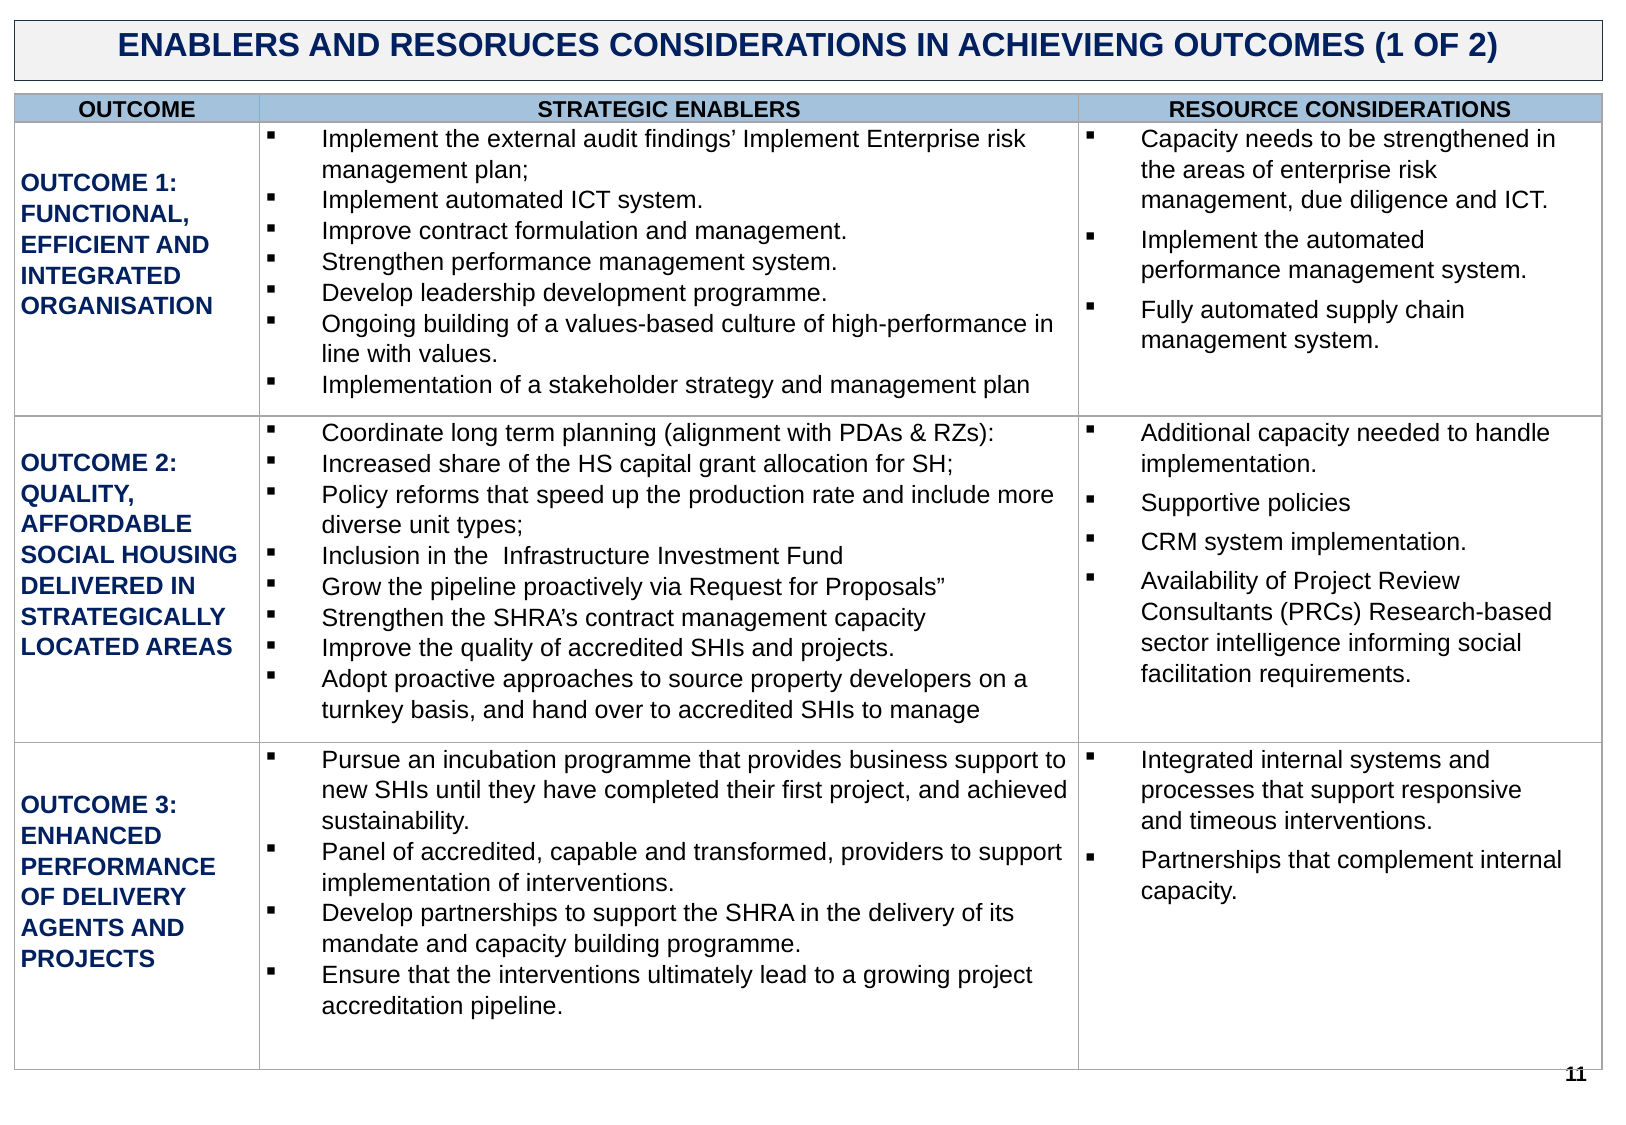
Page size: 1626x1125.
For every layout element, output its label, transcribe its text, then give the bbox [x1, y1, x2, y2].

table_cell Outcome 3: ENHANCED PERFORMANCE OF DELIVERY AGENTS AND PROJECTS [15, 743, 259, 1069]
table_cell Outcome 2: Quality, affordable social housing delivered in strategically located areas [15, 417, 259, 742]
slide_number 11 [1236, 1070, 1602, 1103]
table_cell OUTCOME 1: Functional, efficient and integrated organisation [15, 123, 259, 415]
table_header RESOURCE CONSIDERATIONS [1079, 95, 1601, 121]
table_cell Integrated internal systems and processes that support responsive and timeous interventions. Partnerships that complement internal capacity. [1079, 743, 1601, 1069]
table_cell Pursue an incubation programme that provides business support to new SHIs until they have completed their first project, and achieved sustainability. Panel of accredited, capable and transformed, providers to support implementation of interventions. Develop partnerships to support the SHRA in the delivery of its mandate and capacity building programme. Ensure that the interventions ultimately lead to a growing project accreditation pipeline. [260, 743, 1078, 1069]
table_cell Coordinate long term planning (alignment with PDAs & RZs): Increased share of the HS capital grant allocation for SH; Policy reforms that speed up the production rate and include more diverse unit types; Inclusion in the Infrastructure Investment Fund Grow the pipeline proactively via Request for Proposals” Strengthen the SHRA’s contract management capacity Improve the quality of accredited SHIs and projects. Adopt proactive approaches to source property developers on a turnkey basis, and hand over to accredited SHIs to manage [260, 417, 1078, 742]
text_box ENABLERS AND RESORUCES CONSIDERATIONS IN ACHIEVIENG OUTCOMES (1 OF 2) [14, 20, 1603, 81]
table_cell Capacity needs to be strengthened in the areas of enterprise risk management, due diligence and ICT. Implement the automated performance management system. Fully automated supply chain management system. [1079, 123, 1601, 415]
table_header OUTCOME [15, 95, 259, 121]
table_header STRATEGIC ENABLERS [260, 95, 1078, 121]
table_cell Implement the external audit findings’ Implement Enterprise risk management plan; Implement automated ICT system. Improve contract formulation and management. Strengthen performance management system. Develop leadership development programme. Ongoing building of a values-based culture of high-performance in line with values. Implementation of a stakeholder strategy and management plan [260, 123, 1078, 415]
table_cell Additional capacity needed to handle implementation. Supportive policies CRM system implementation. Availability of Project Review Consultants (PRCs) Research-based sector intelligence informing social facilitation requirements. [1079, 417, 1601, 742]
